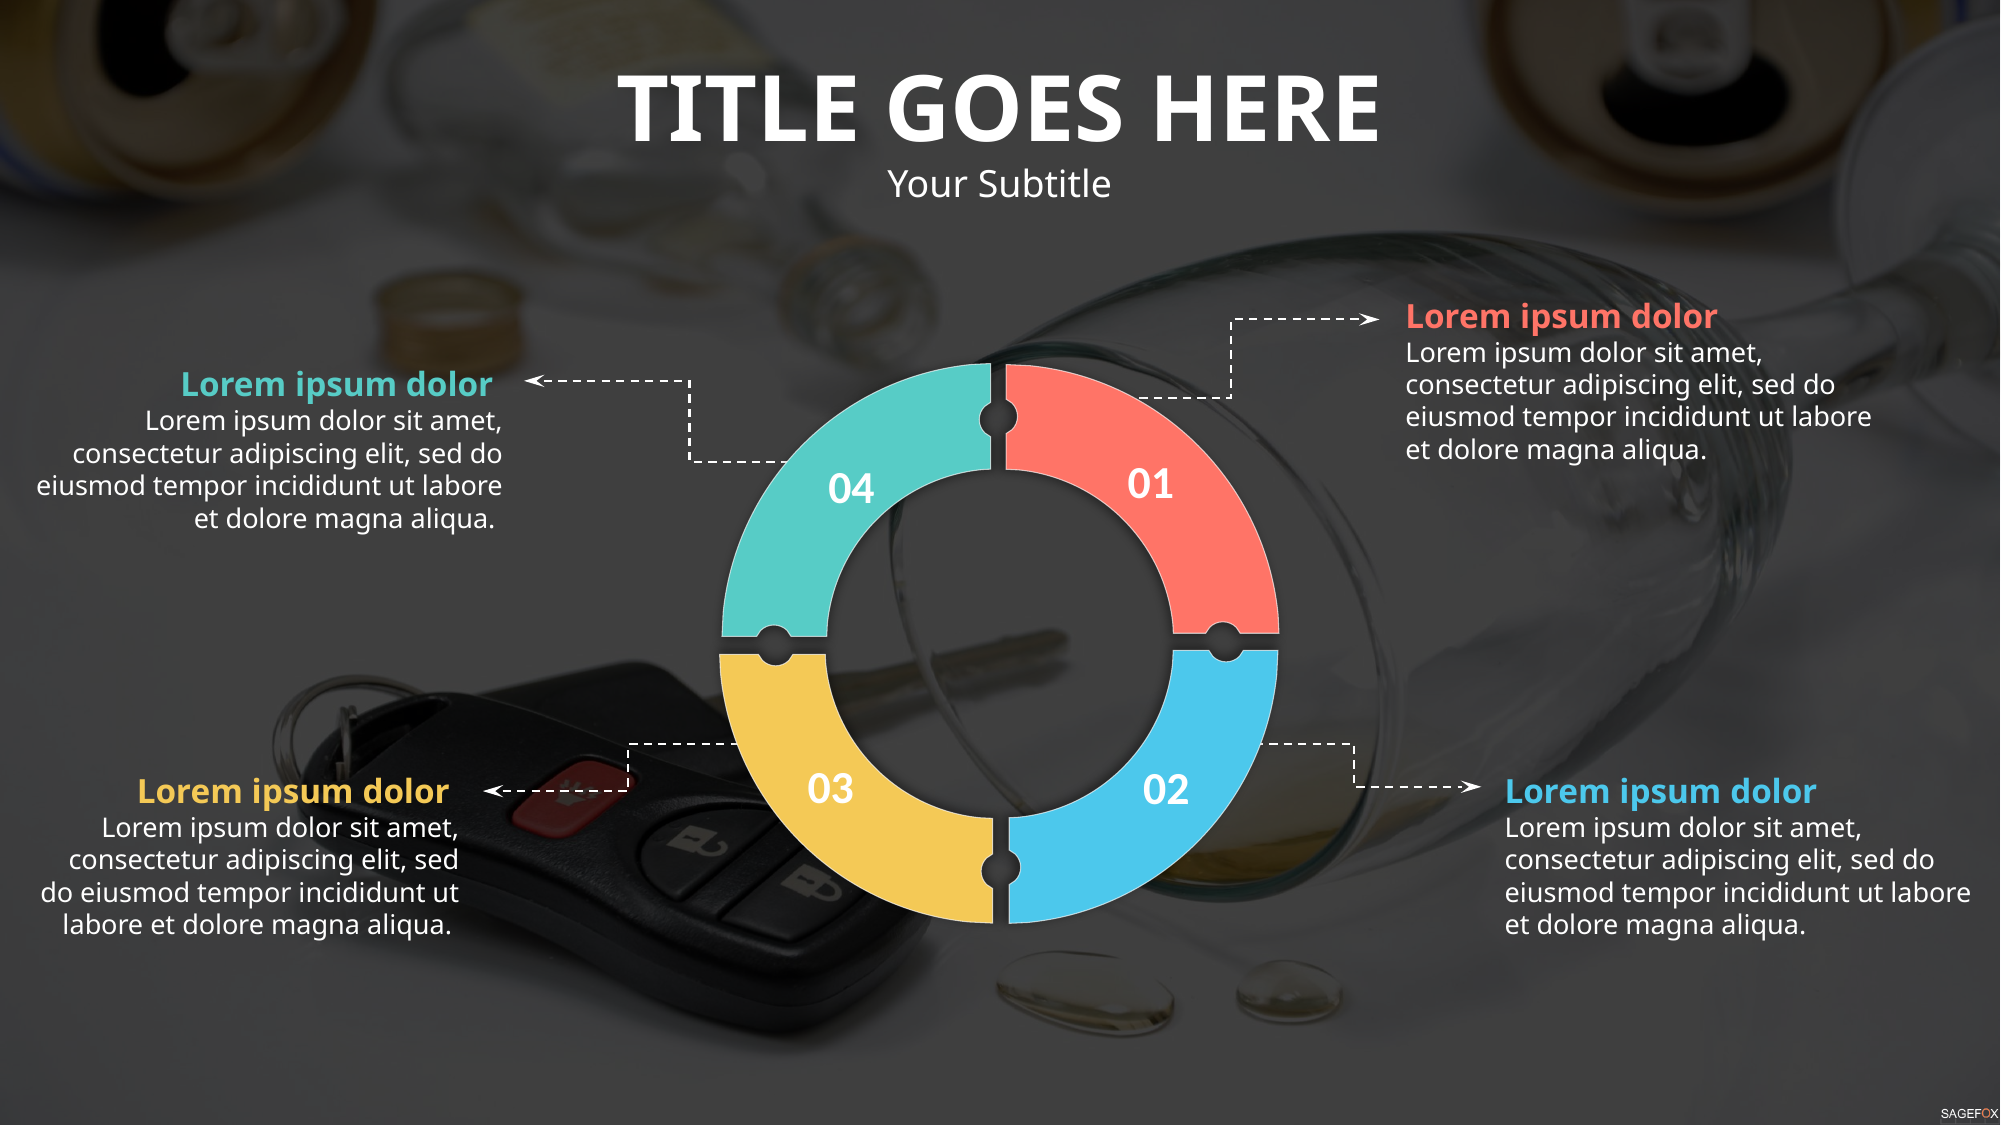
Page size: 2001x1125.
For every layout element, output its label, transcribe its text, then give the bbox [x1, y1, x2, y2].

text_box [523, 380, 721, 463]
text_box Lorem ipsum dolor Lorem ipsum dolor sit amet, consectetur adipiscing elit, sed do eiusmod tempor incididunt ut labore et dolore magna aliqua. [1395, 289, 1889, 470]
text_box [1278, 743, 1482, 787]
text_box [482, 744, 719, 792]
text_box Lorem ipsum dolor Lorem ipsum dolor sit amet, consectetur adipiscing elit, sed do eiusmod tempor incididunt ut labore et dolore magna aliqua. [1494, 765, 1988, 946]
text_box Lorem ipsum dolor Lorem ipsum dolor sit amet, consectetur adipiscing elit, sed do eiusmod tempor incididunt ut labore et dolore magna aliqua. [23, 765, 469, 946]
picture [0, 0, 2001, 1125]
text_box TITLE GOES HERE Your Subtitle [548, 42, 1452, 212]
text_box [1009, 650, 1278, 924]
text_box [719, 654, 993, 924]
text_box Lorem ipsum dolor Lorem ipsum dolor sit amet, consectetur adipiscing elit, sed do eiusmod tempor incididunt ut labore et dolore magna aliqua. [15, 358, 513, 539]
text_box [1006, 364, 1279, 634]
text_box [1081, 319, 1380, 398]
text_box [721, 363, 991, 637]
